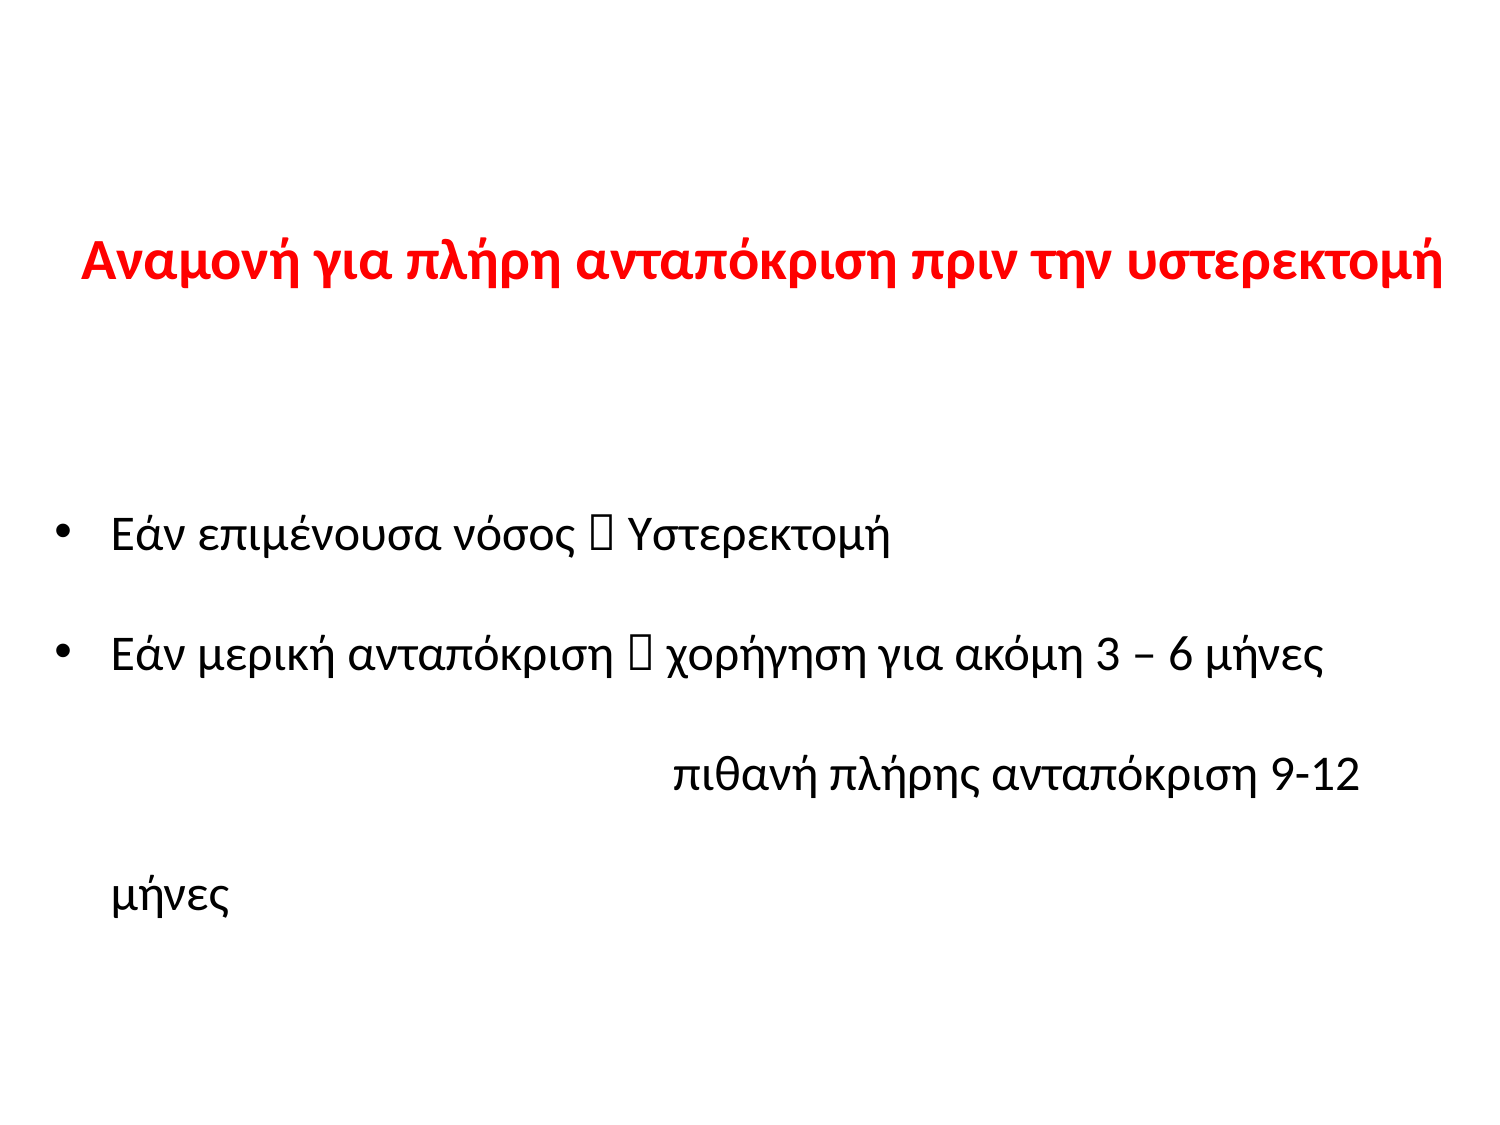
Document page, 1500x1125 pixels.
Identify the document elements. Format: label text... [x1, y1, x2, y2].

text_box Αναμονή για πλήρη ανταπόκριση πριν την υστερεκτομή Εάν επιμένουσα νόσος  Υστερεκτομή Εάν μερική ανταπόκριση  χορήγηση για ακόμη 3 – 6 μήνες πιθανή πλήρης ανταπόκριση 9-12 μήνες [39, 178, 1487, 929]
